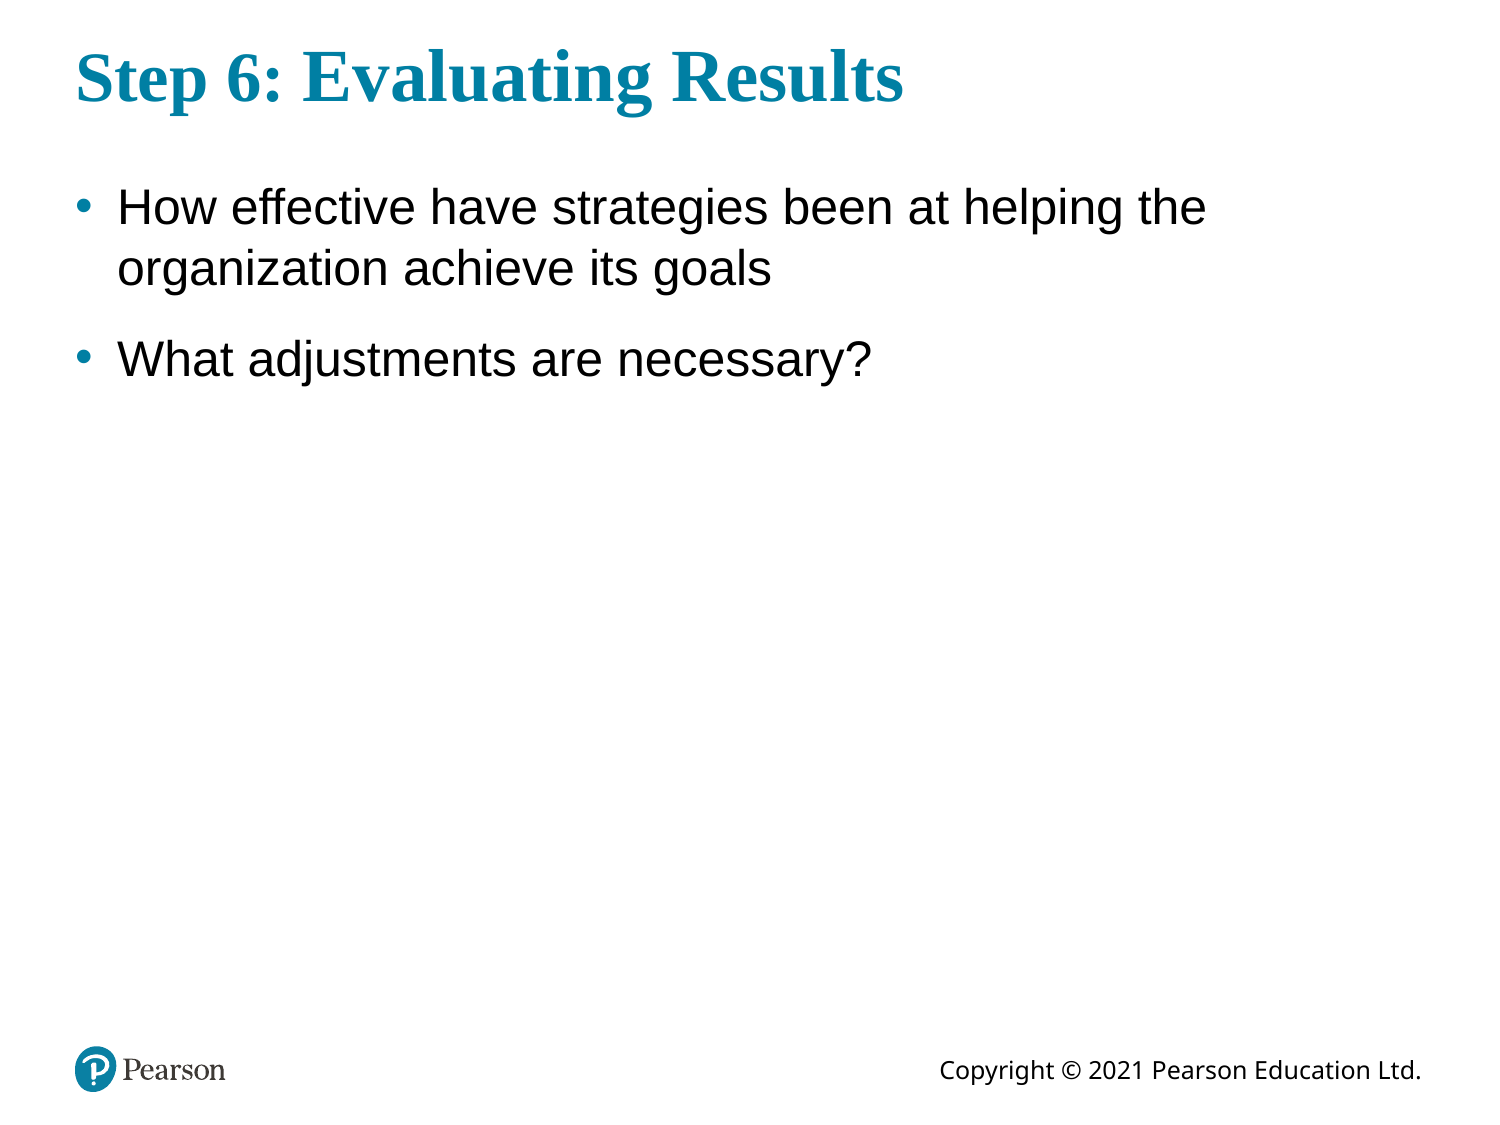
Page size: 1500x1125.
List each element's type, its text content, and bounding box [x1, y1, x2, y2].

list How effective have strategies been at helping the organization achieve its goals What adjustments are necessary? [75, 174, 1425, 413]
title Step 6: Evaluating Results [75, 16, 1425, 117]
